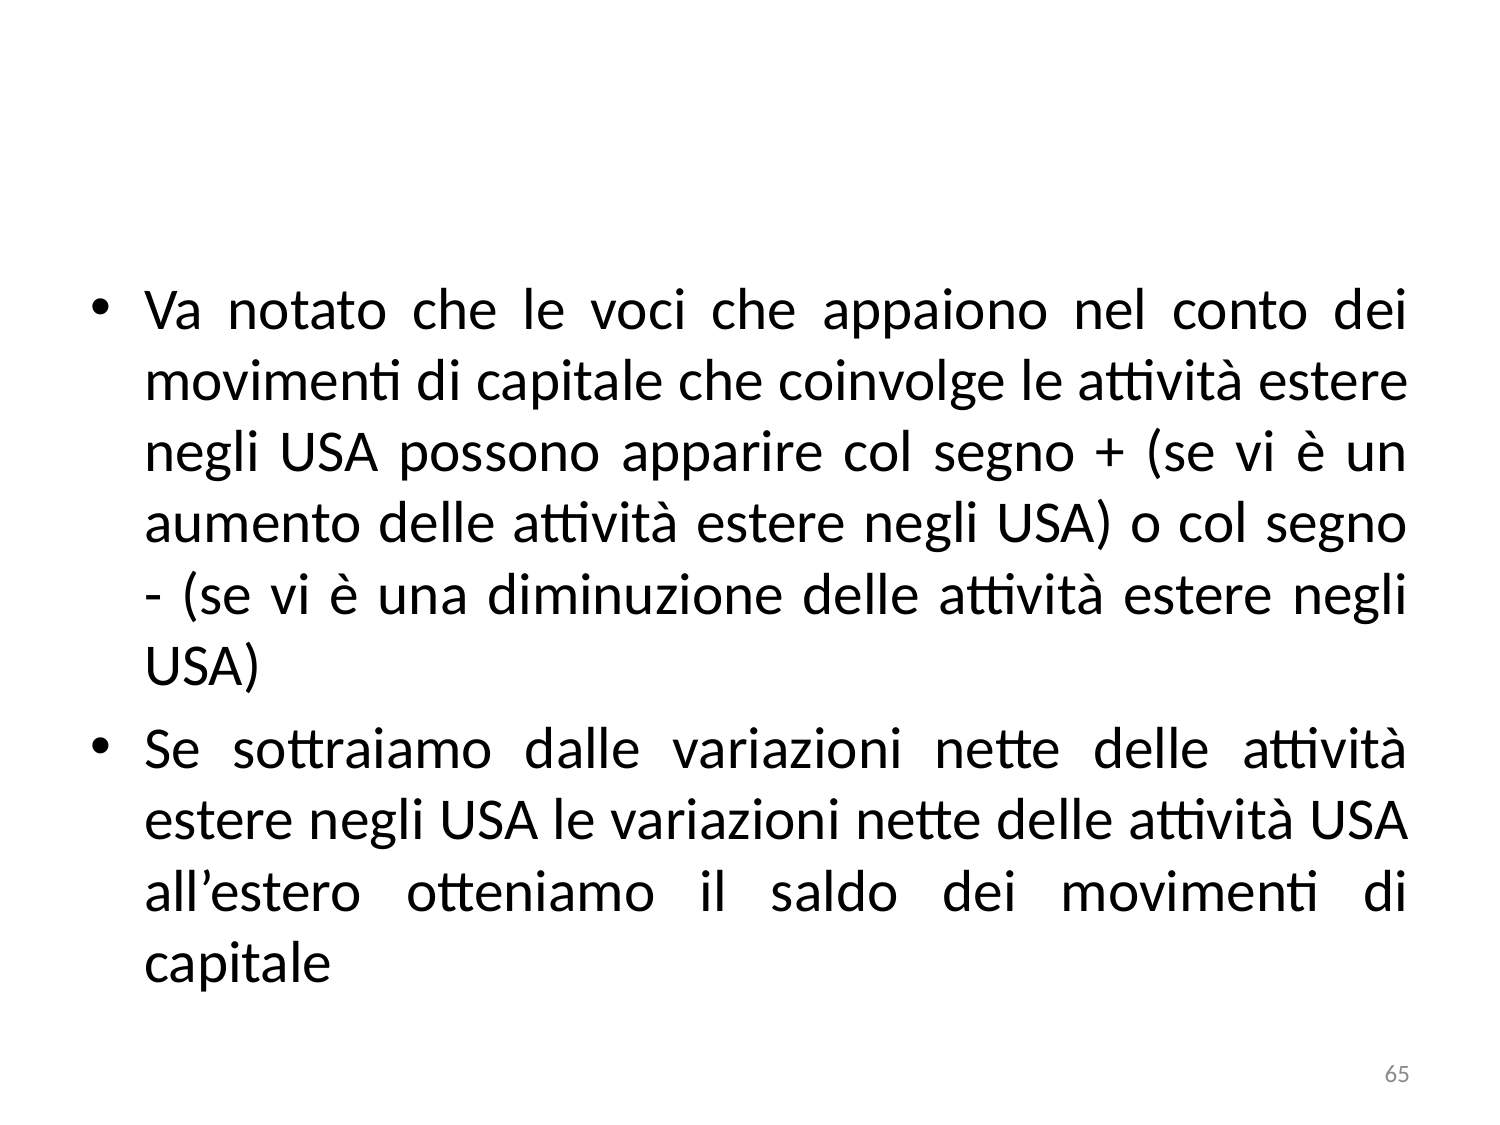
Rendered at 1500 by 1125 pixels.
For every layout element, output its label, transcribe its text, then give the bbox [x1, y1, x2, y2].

list Va notato che le voci che appaiono nel conto dei movimenti di capitale che coinvolge le attività estere negli USA possono apparire col segno + (se vi è un aumento delle attività estere negli USA) o col segno - (se vi è una diminuzione delle attività estere negli USA) Se sottraiamo dalle variazioni nette delle attività estere negli USA le variazioni nette delle attività USA all’estero otteniamo il saldo dei movimenti di capitale [75, 262, 1425, 1005]
slide_number 65 [1074, 1042, 1425, 1103]
